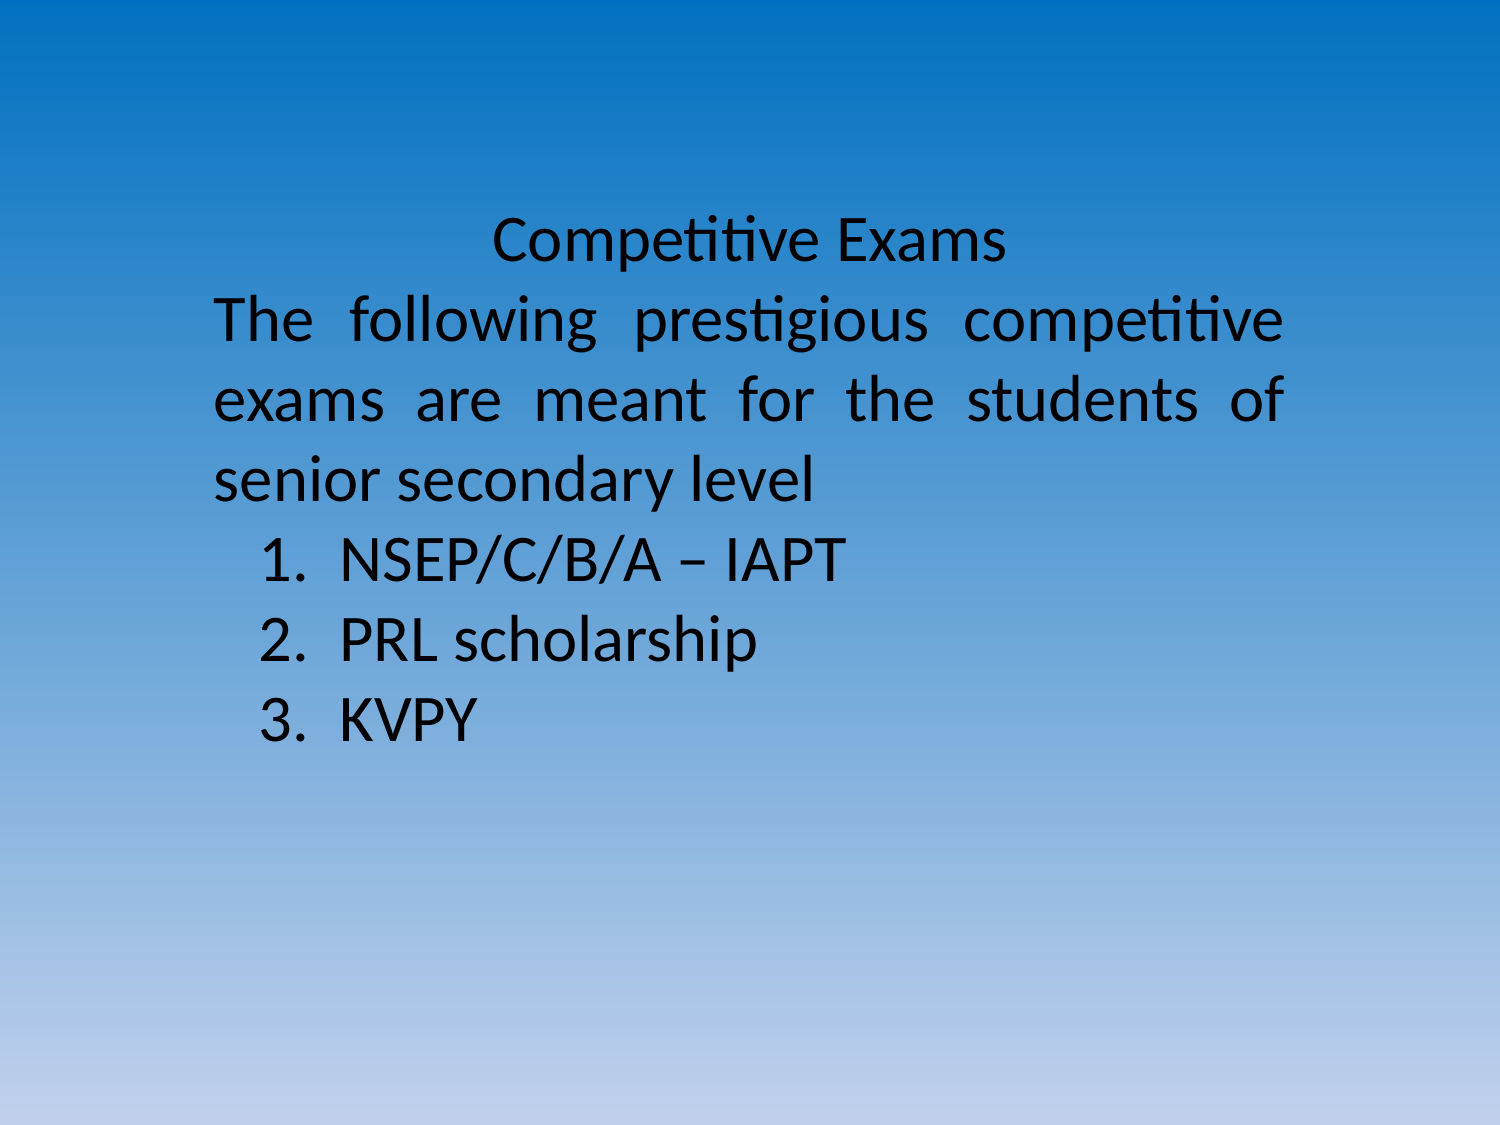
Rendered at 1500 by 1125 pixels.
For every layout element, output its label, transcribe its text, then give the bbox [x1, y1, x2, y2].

text_box Competitive Exams The following prestigious competitive exams are meant for the students of senior secondary level 1. NSEP/C/B/A – IAPT 2. PRL scholarship 3. KVPY [199, 187, 1301, 922]
